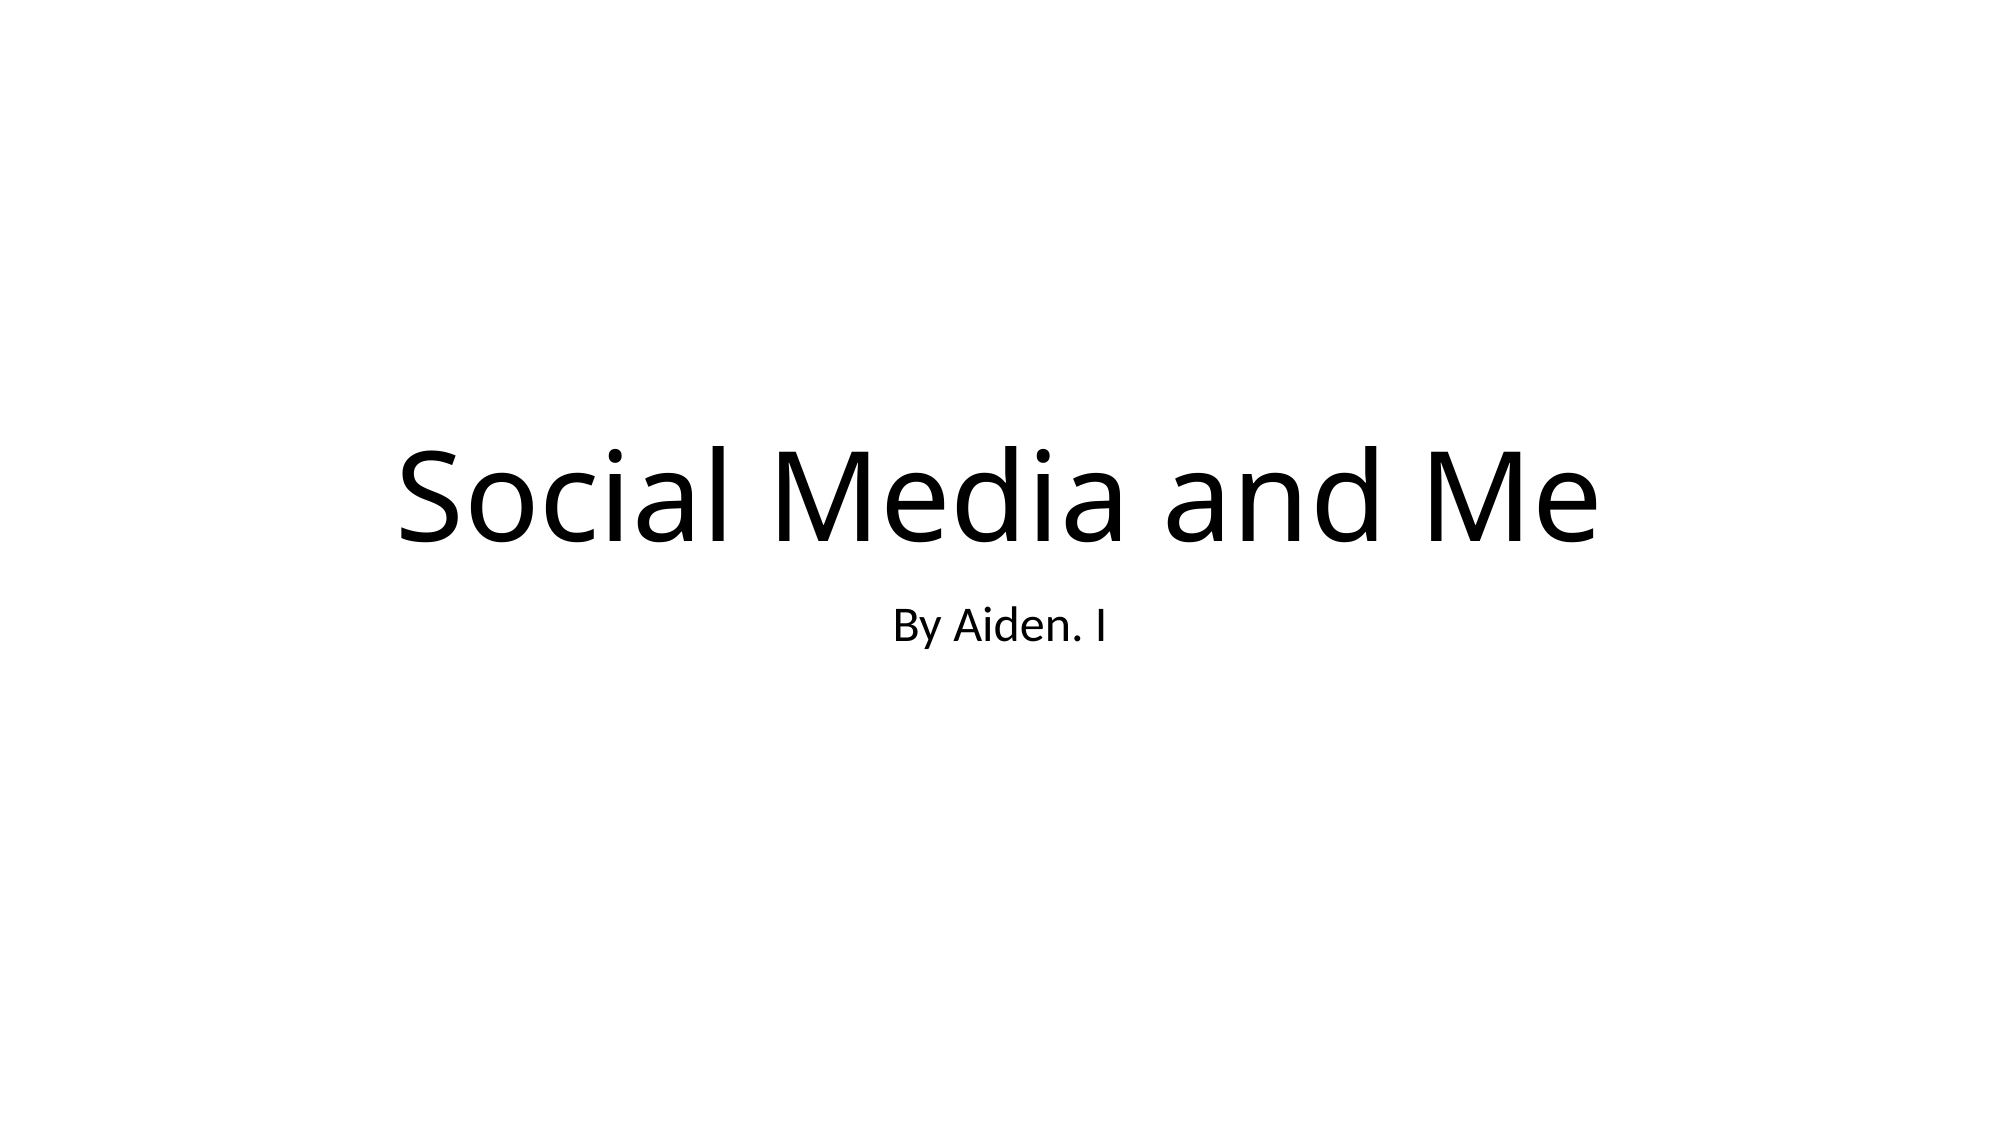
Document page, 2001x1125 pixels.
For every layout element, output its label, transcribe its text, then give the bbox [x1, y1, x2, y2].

subtitle By Aiden. I [249, 590, 1750, 863]
title Social Media and Me [249, 184, 1750, 576]
